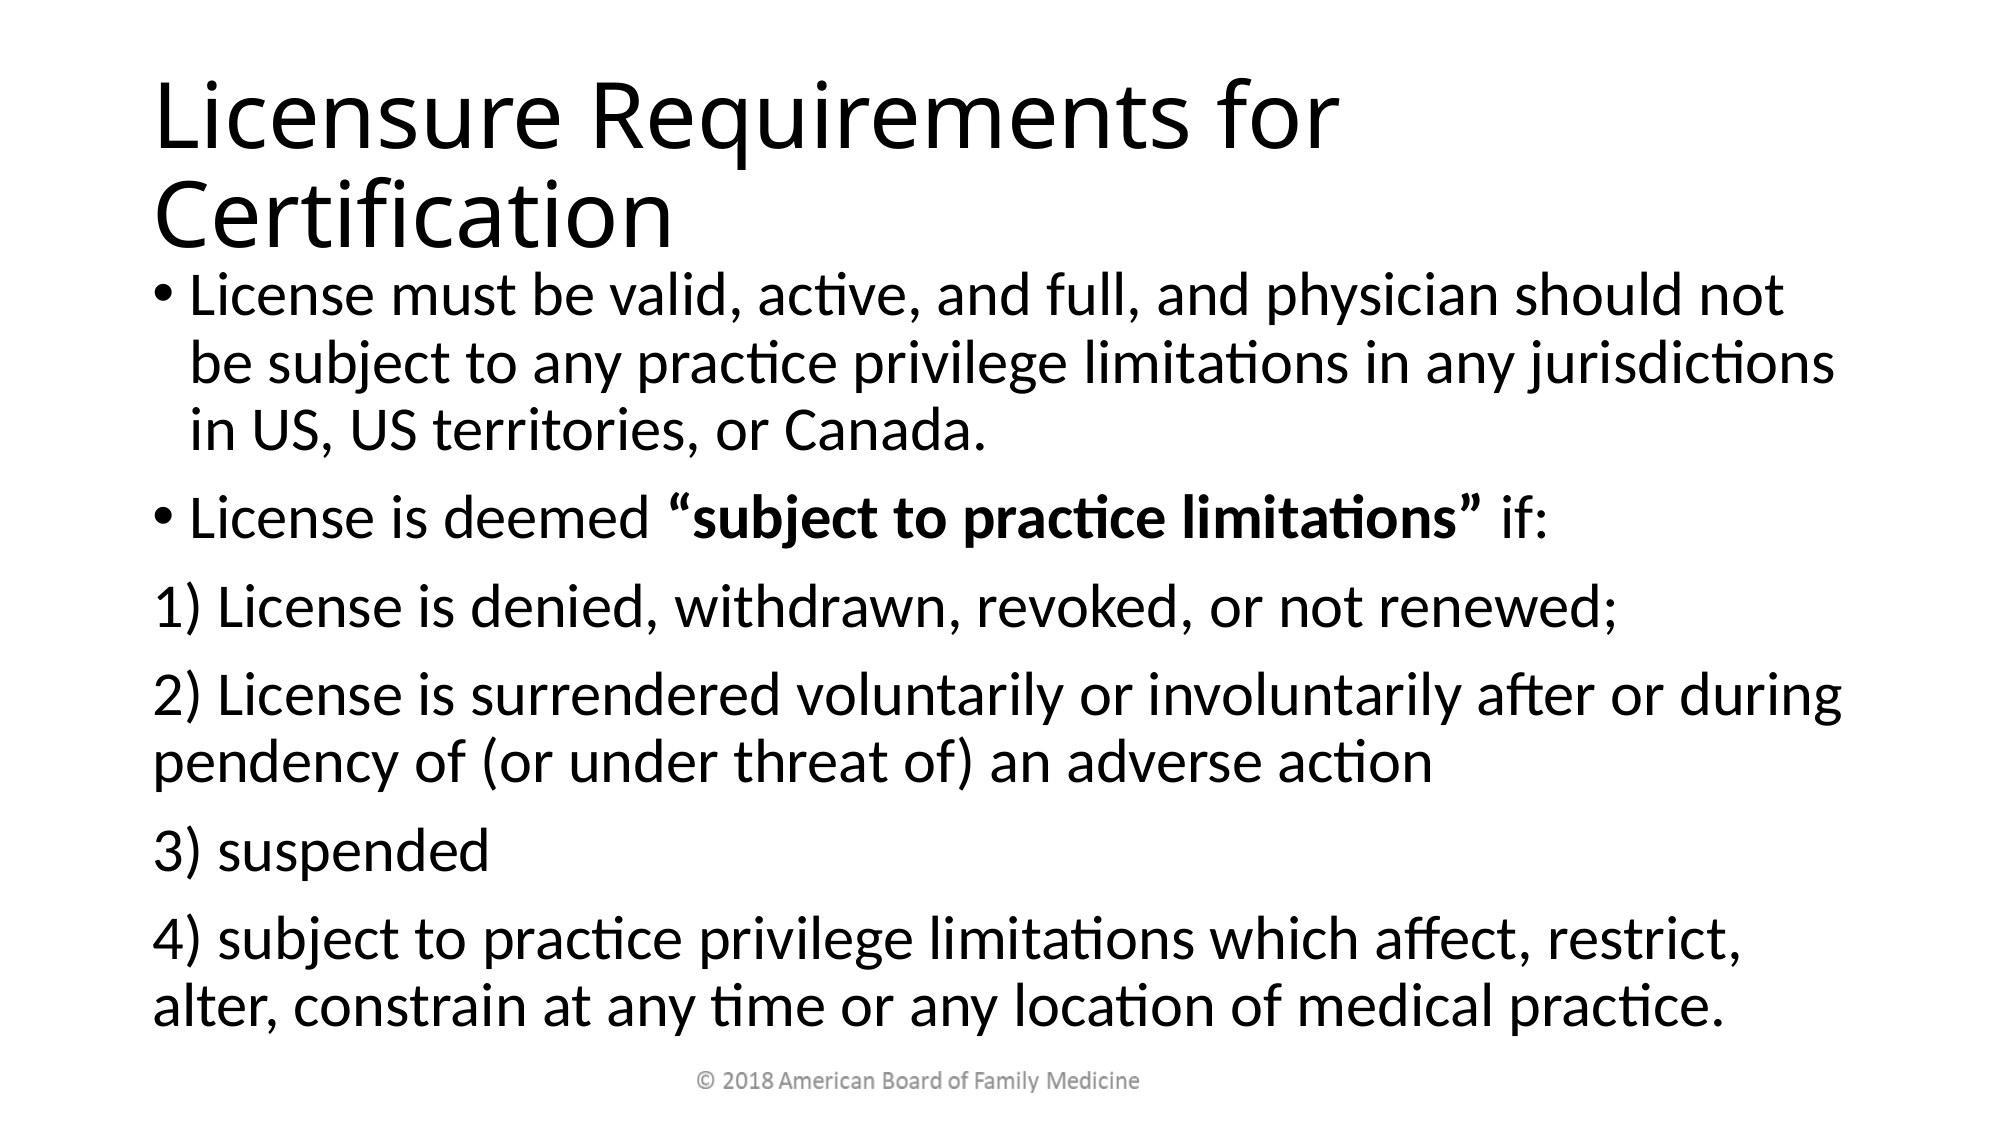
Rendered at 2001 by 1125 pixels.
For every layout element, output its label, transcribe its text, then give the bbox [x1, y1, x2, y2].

list License must be valid, active, and full, and physician should not be subject to any practice privilege limitations in any jurisdictions in US, US territories, or Canada. License is deemed “subject to practice limitations” if: 1) License is denied, withdrawn, revoked, or not renewed; 2) License is surrendered voluntarily or involuntarily after or during pendency of (or under threat of) an adverse action 3) suspended 4) subject to practice privilege limitations which affect, restrict, alter, constrain at any time or any location of medical practice. [137, 254, 1863, 957]
title Licensure Requirements for Certification [137, 59, 1863, 254]
picture [580, 1050, 1256, 1111]
